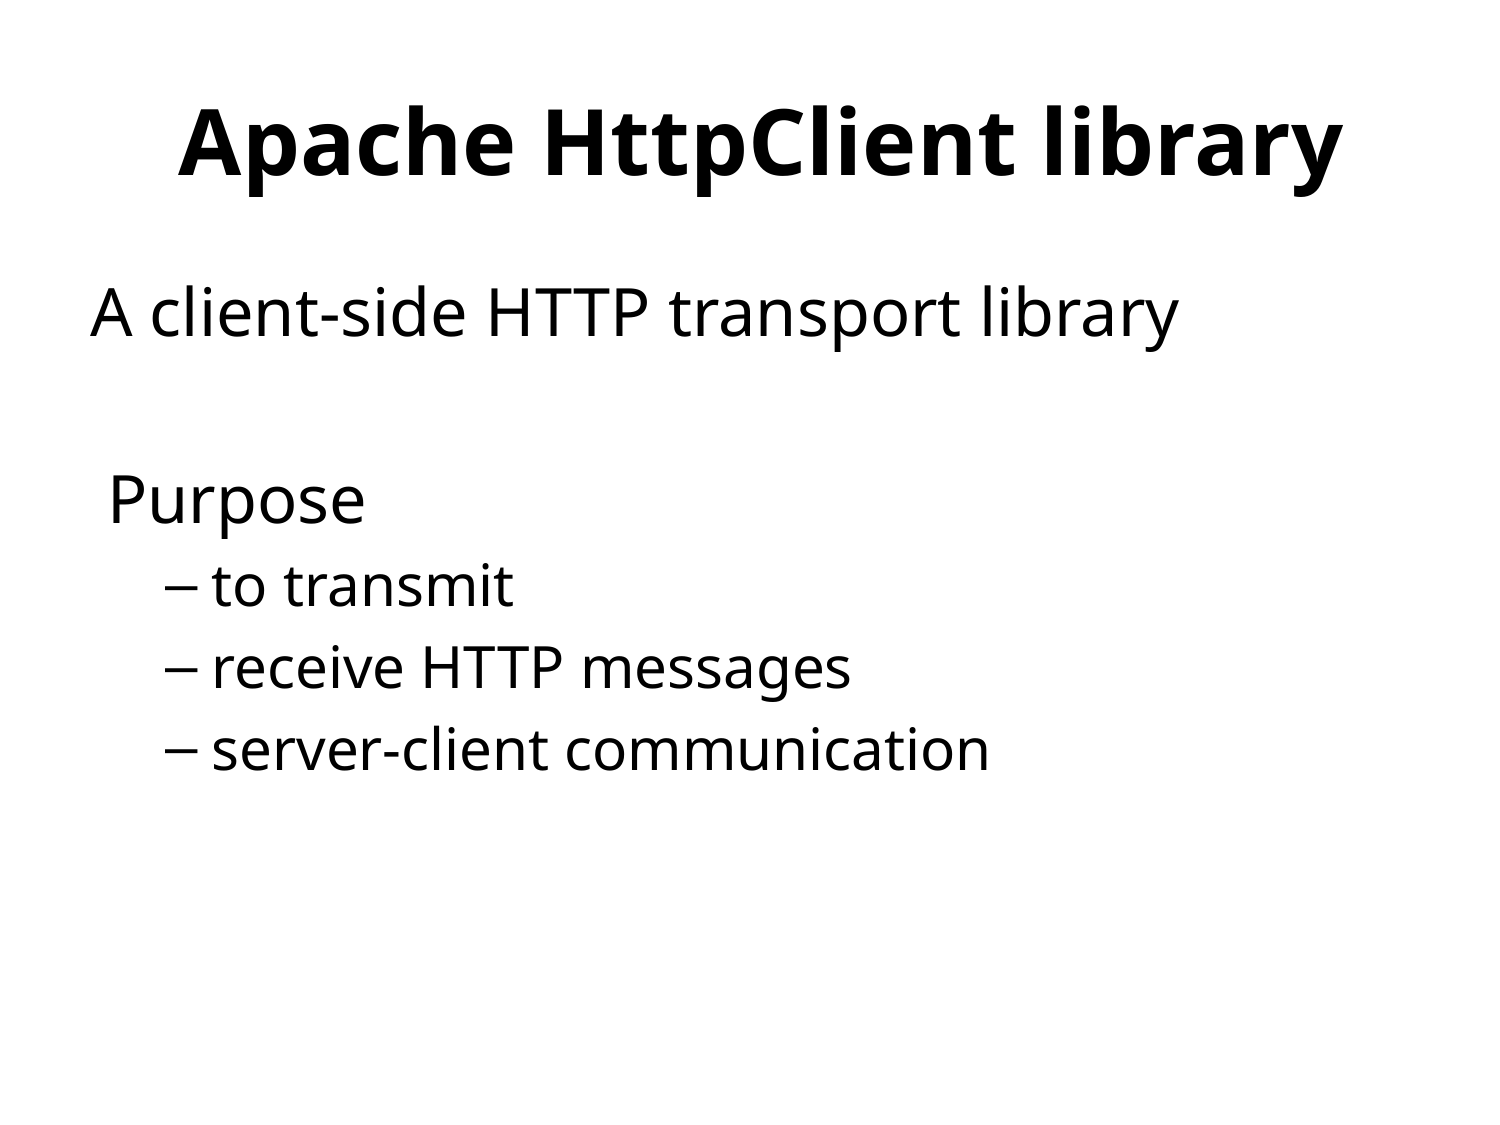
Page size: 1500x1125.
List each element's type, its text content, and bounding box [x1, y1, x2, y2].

title Apache HttpClient library [75, 45, 1425, 233]
list A client-side HTTP transport library Purpose to transmit receive HTTP messages server-client communication [75, 262, 1425, 1005]
